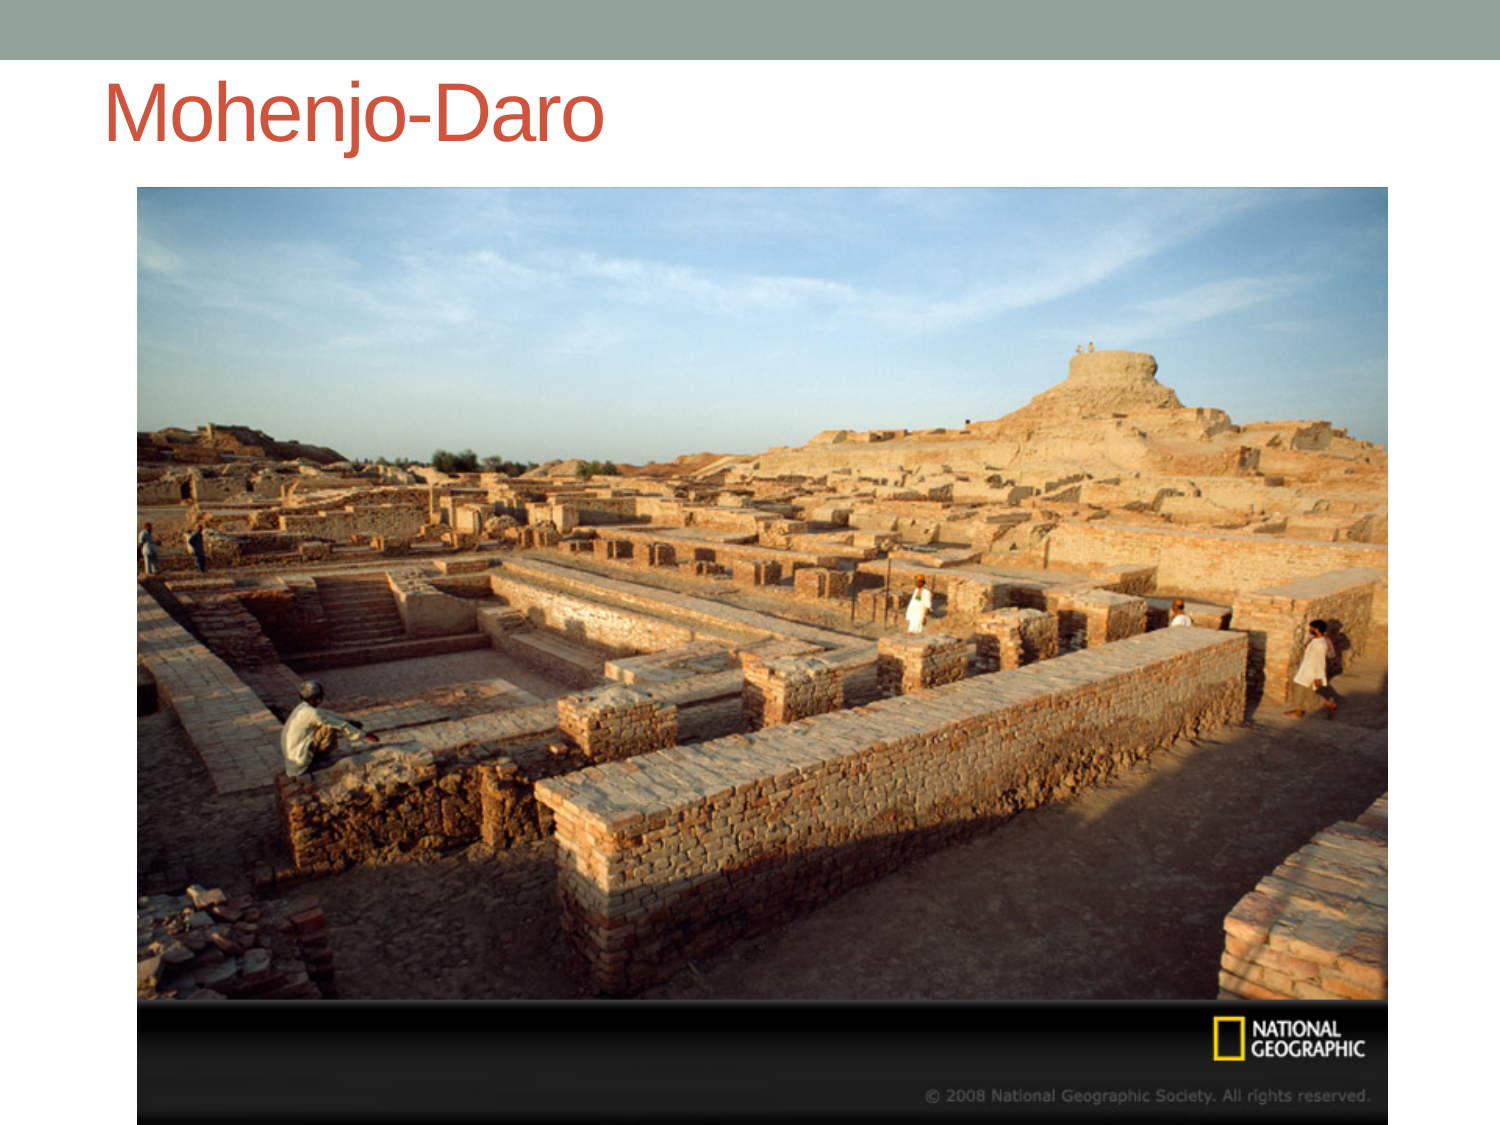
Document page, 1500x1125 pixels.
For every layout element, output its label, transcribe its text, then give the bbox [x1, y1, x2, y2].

picture [137, 187, 1388, 1125]
title Mohenjo-Daro [87, 26, 1438, 190]
